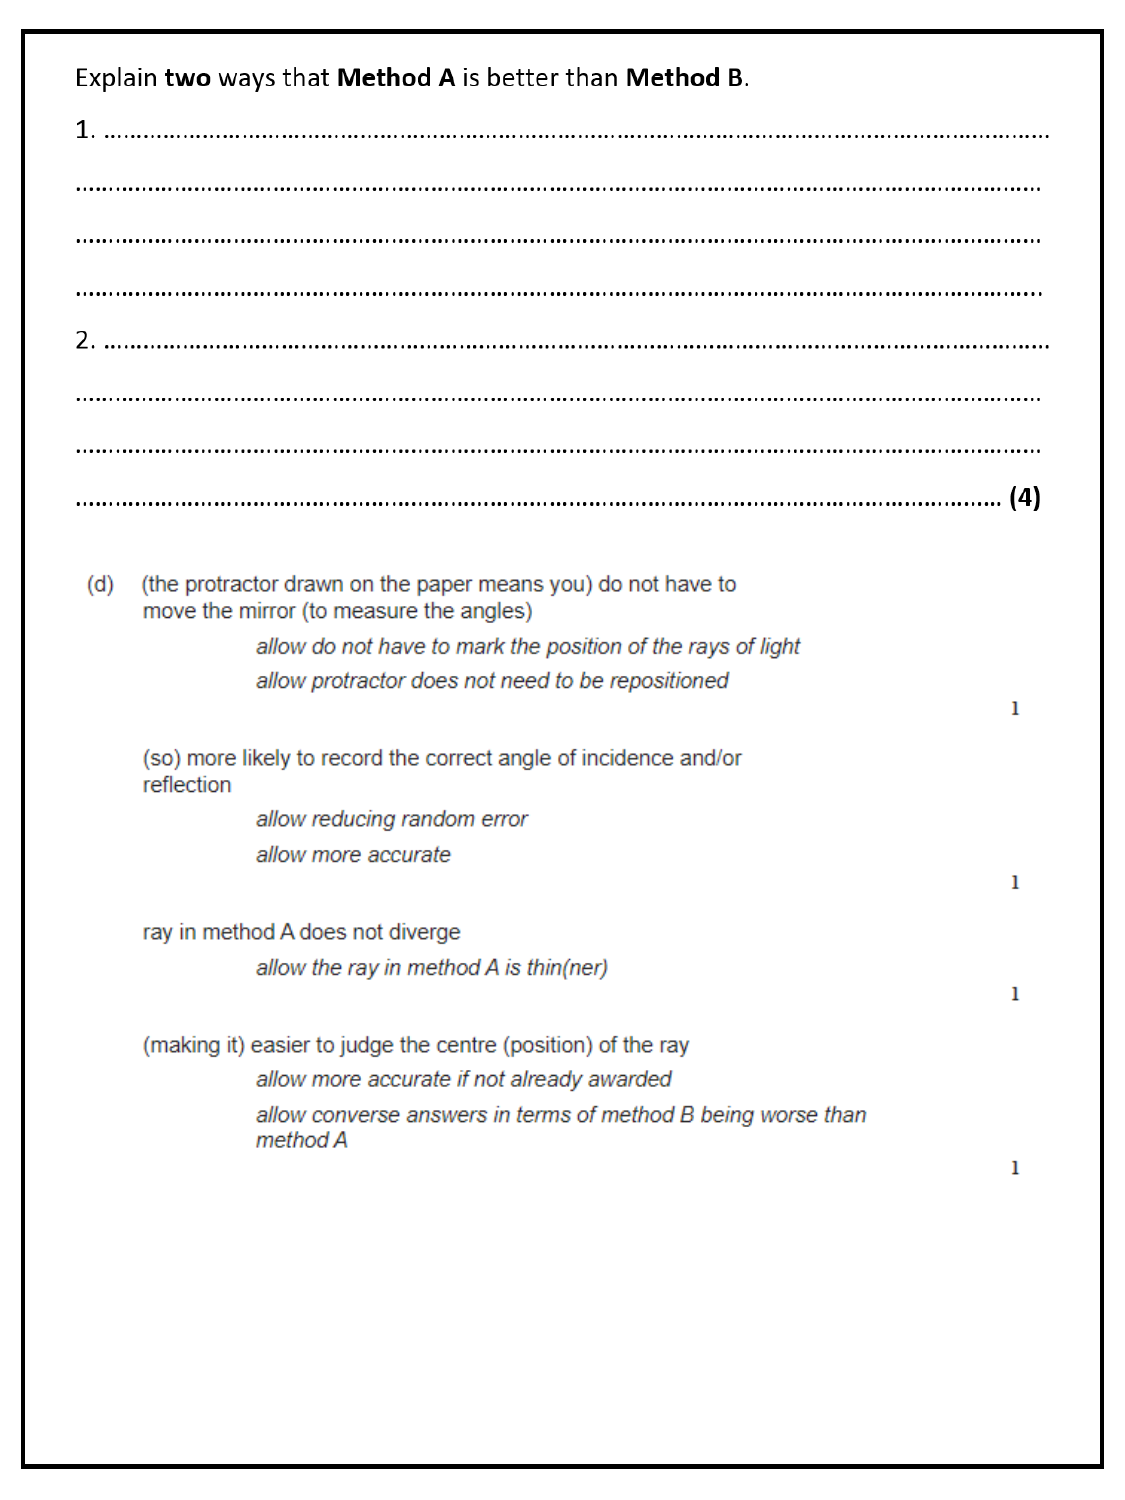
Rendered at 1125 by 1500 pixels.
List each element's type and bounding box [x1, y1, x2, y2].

picture [60, 60, 1065, 526]
picture [59, 559, 1048, 1185]
text_box [22, 30, 1103, 1468]
